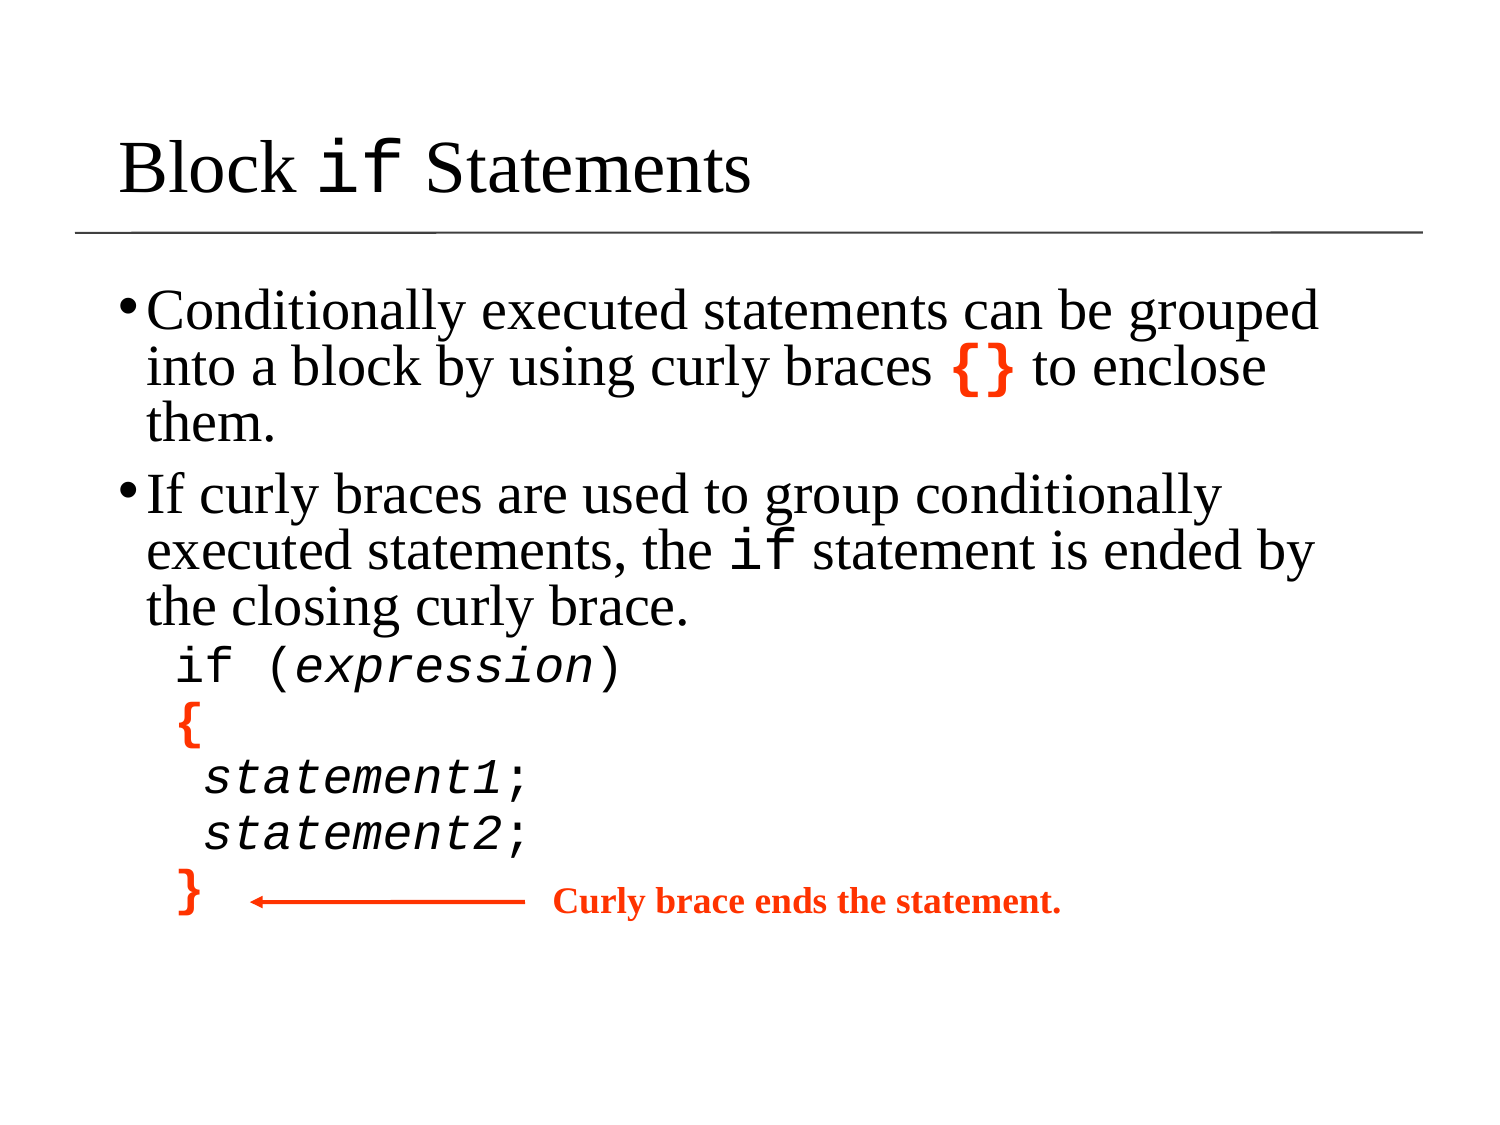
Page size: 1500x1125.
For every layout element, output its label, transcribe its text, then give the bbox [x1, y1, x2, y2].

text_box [249, 868, 1078, 929]
title Block if Statements [103, 59, 1397, 278]
list Conditionally executed statements can be grouped into a block by using curly braces {} to enclose them. If curly braces are used to group conditionally executed statements, the if statement is ended by the closing curly brace. if (expression) { statement1; statement2; } [103, 277, 1391, 1015]
